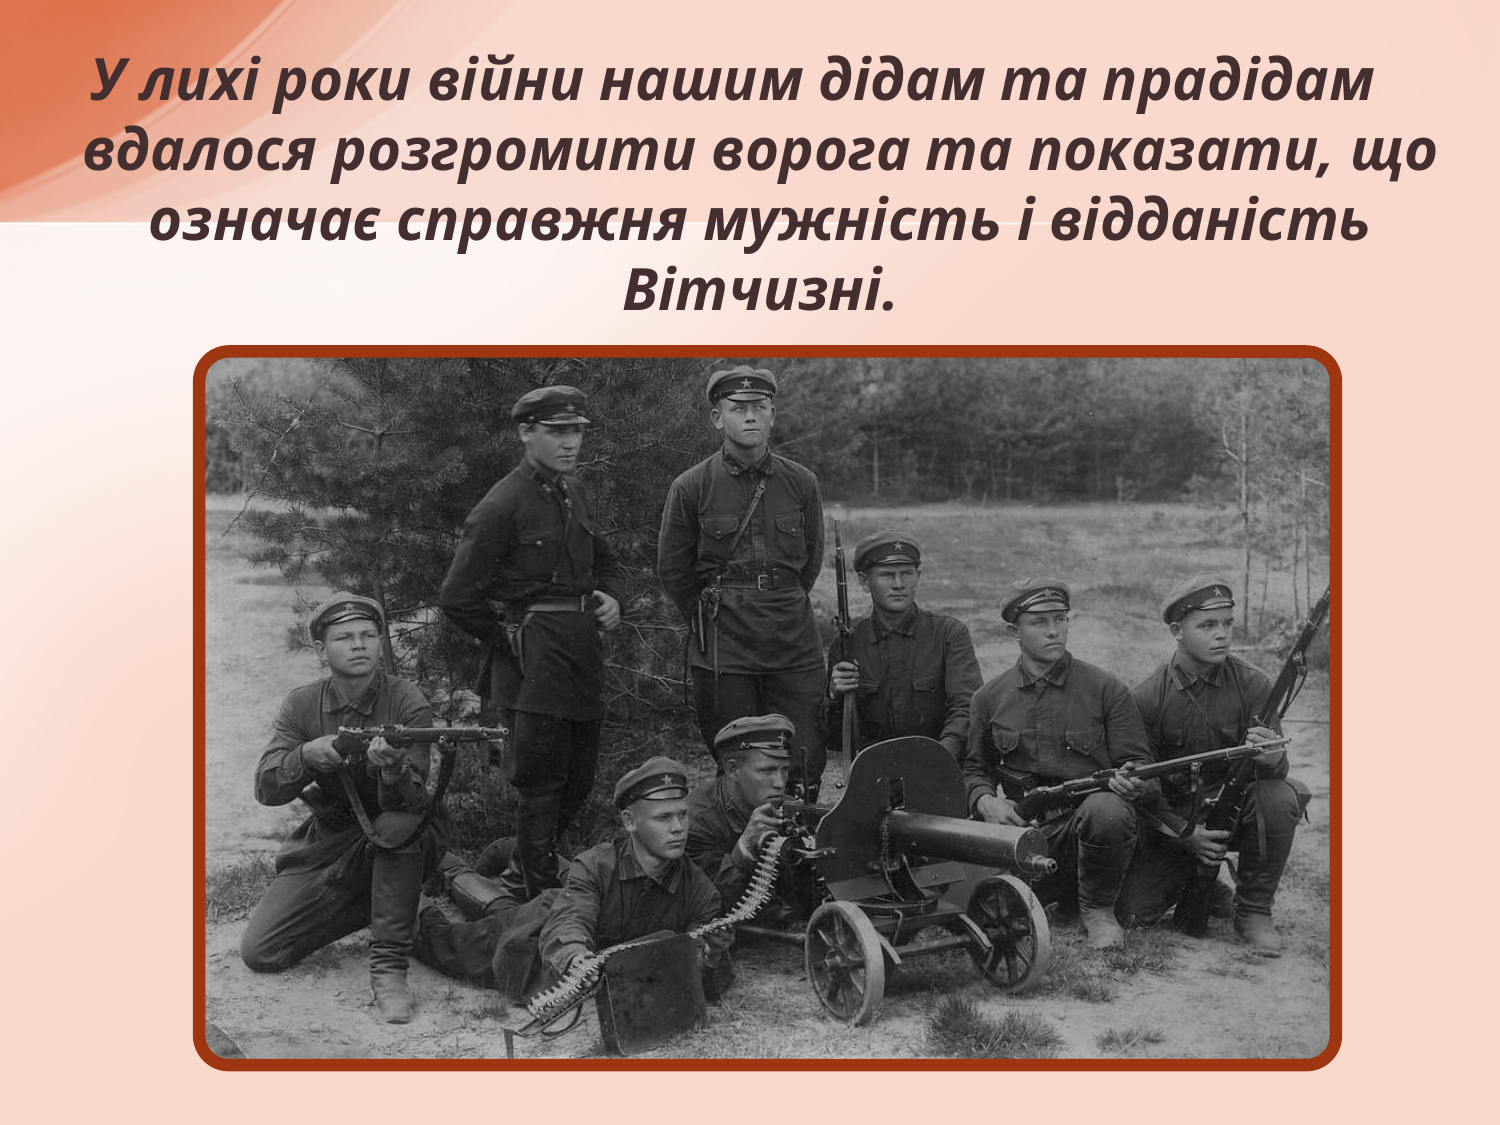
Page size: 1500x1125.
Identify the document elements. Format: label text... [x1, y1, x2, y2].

picture [0, 0, 1500, 1125]
list У лихі роки війни нашим дідам та прадідам вдалося розгромити ворога та показати, що означає справжня мужність і відданість Вітчизні. [0, 35, 1465, 387]
